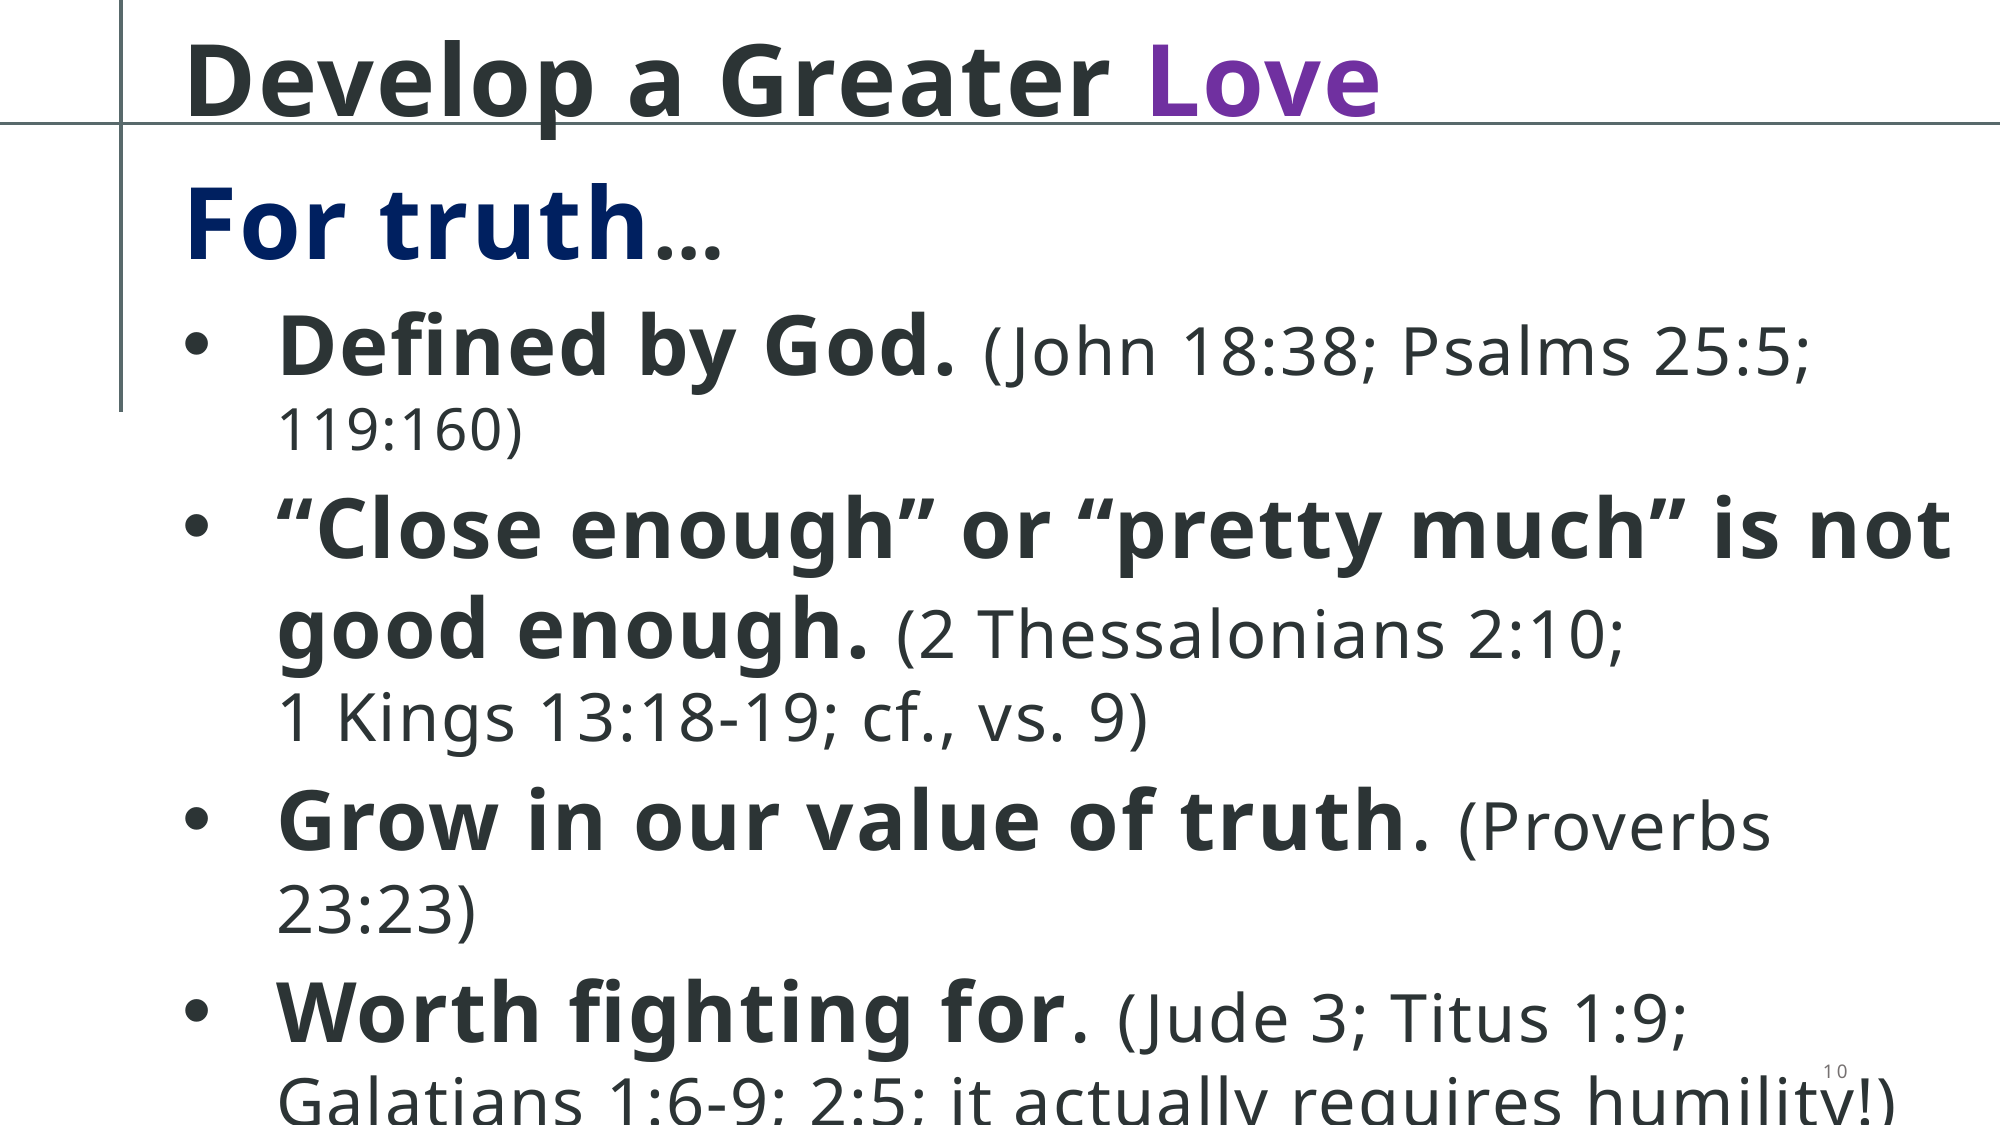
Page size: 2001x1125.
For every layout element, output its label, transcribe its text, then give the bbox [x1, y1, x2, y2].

list For truth… Defined by God. (John 18:38; Psalms 25:5; 119:160) “Close enough” or “pretty much” is not good enough. (2 Thessalonians 2:10; 1 Kings 13:18-19; cf., vs. 9) Grow in our value of truth. (Proverbs 23:23) Worth fighting for. (Jude 3; Titus 1:9; Galatians 1:6-9; 2:5; it actually requires humility!) [167, 152, 2000, 1125]
title Develop a Greater Love [167, 0, 1879, 123]
slide_number 10 [1412, 1042, 1863, 1103]
